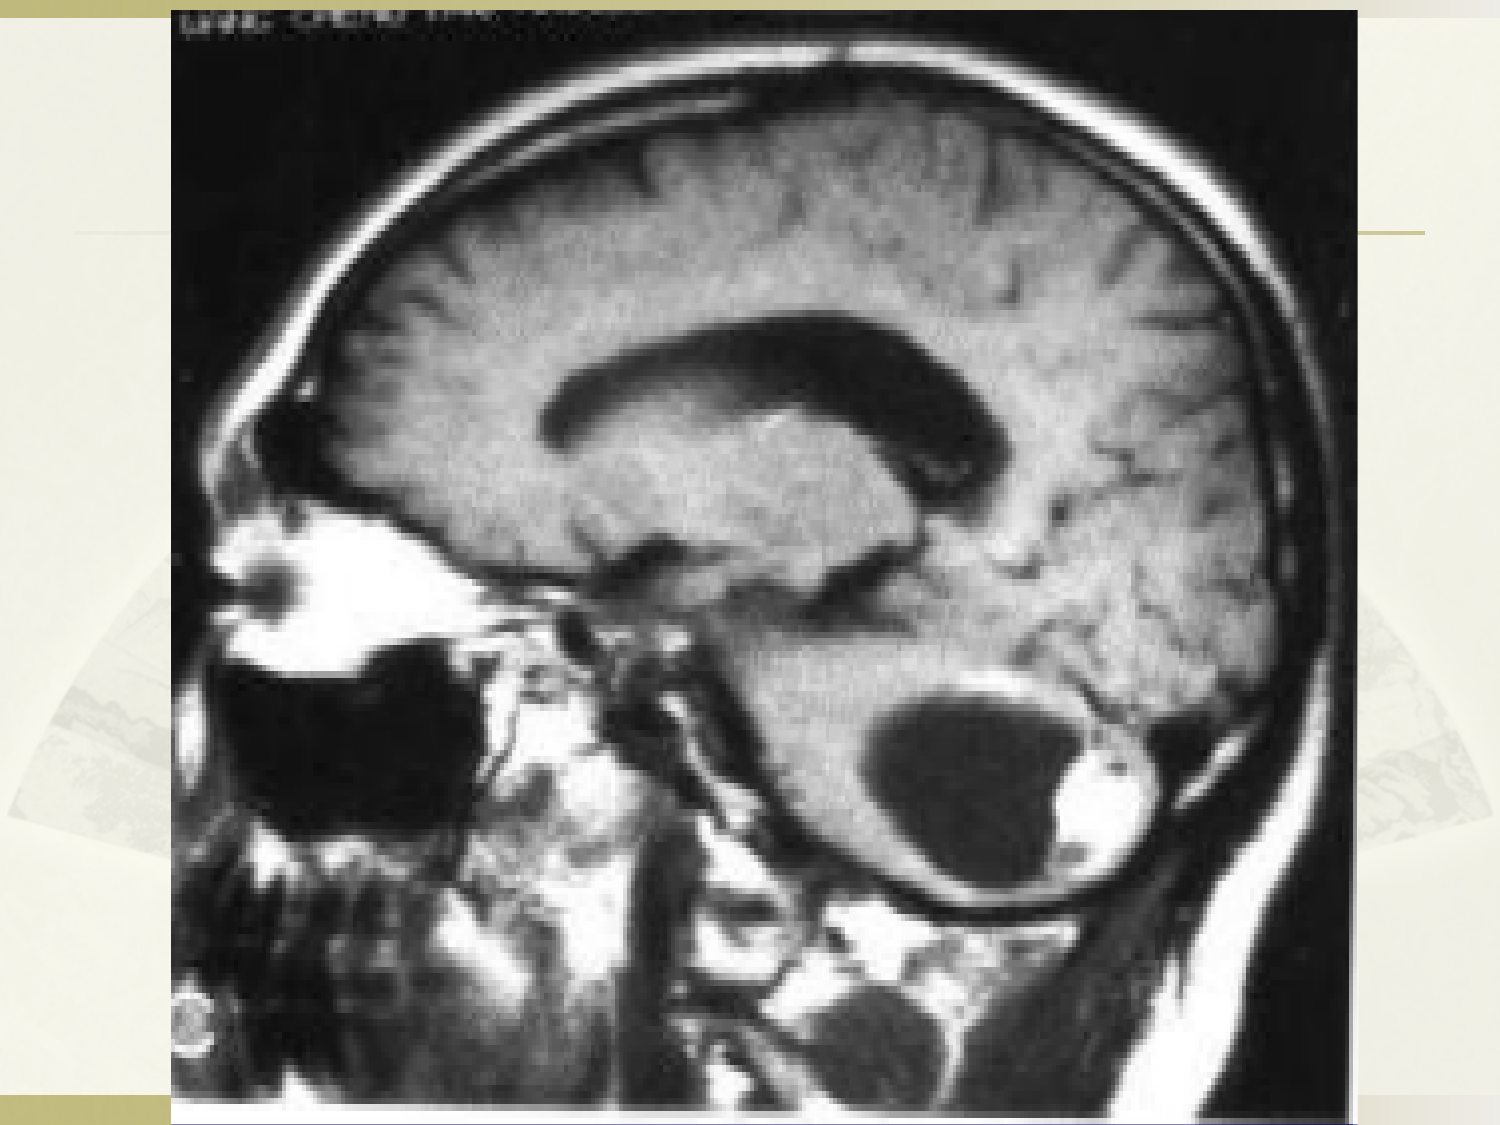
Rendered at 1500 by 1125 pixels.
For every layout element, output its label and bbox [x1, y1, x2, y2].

list [170, 9, 1359, 1125]
